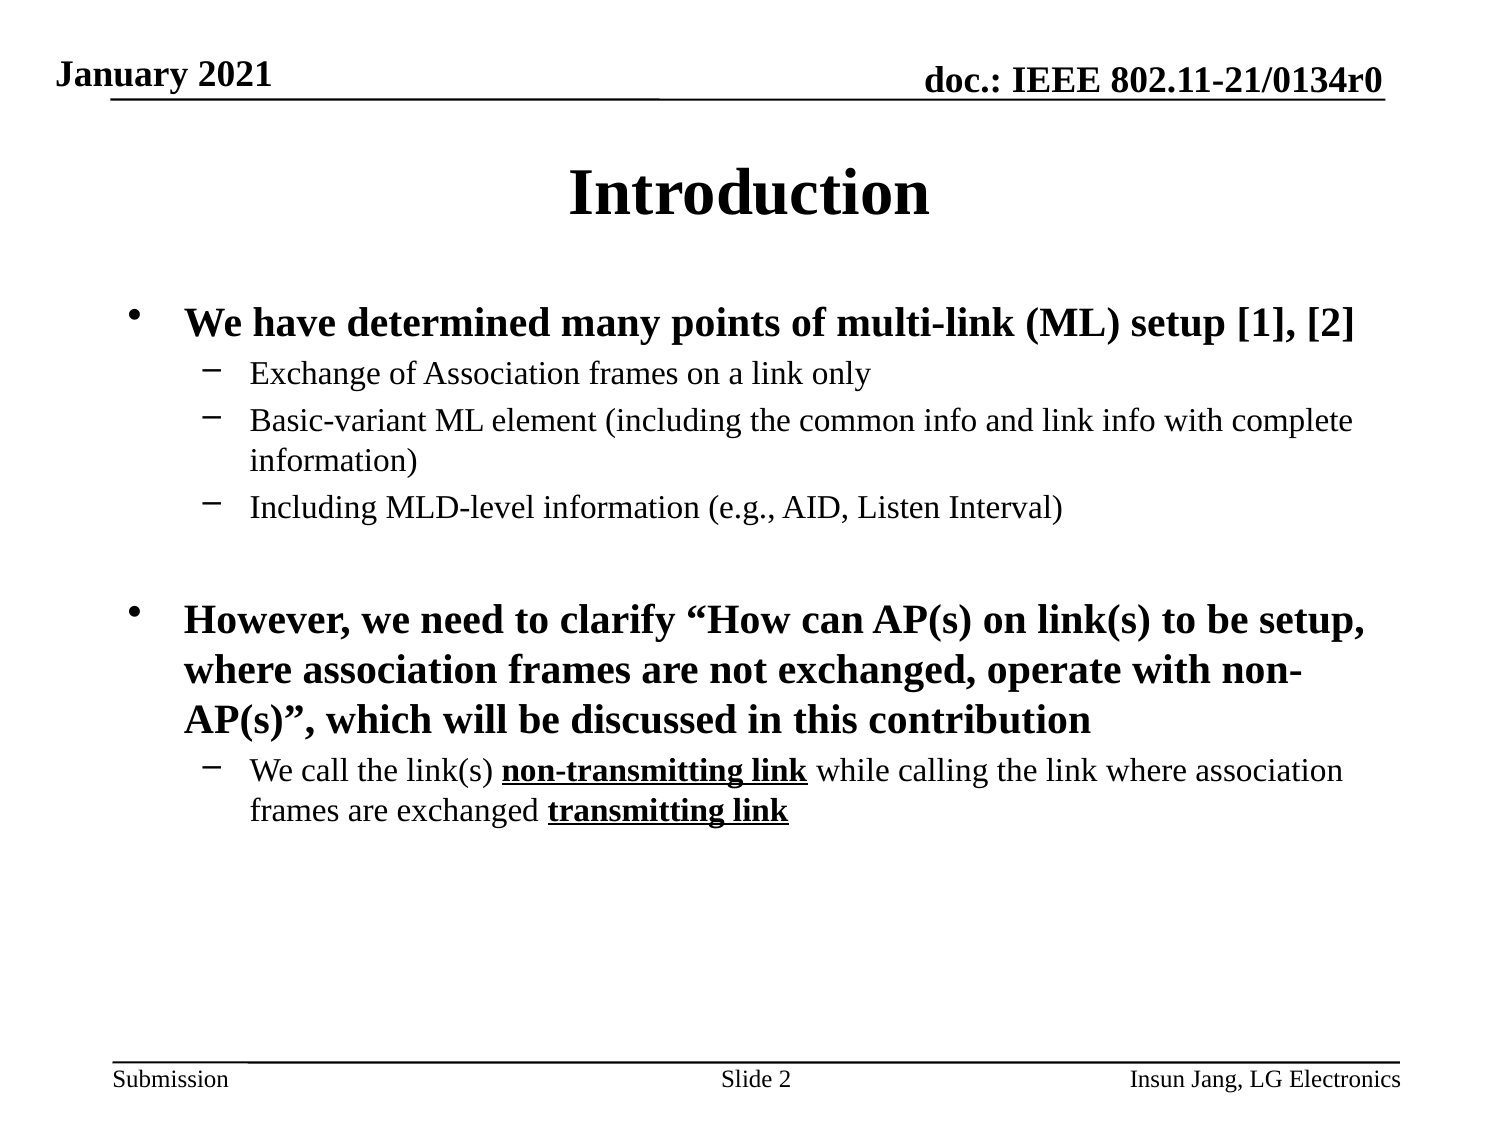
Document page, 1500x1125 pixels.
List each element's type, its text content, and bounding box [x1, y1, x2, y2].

title Introduction [112, 112, 1388, 263]
list We have determined many points of multi-link (ML) setup [1], [2] Exchange of Association frames on a link only Basic-variant ML element (including the common info and link info with complete information) Including MLD-level information (e.g., AID, Listen Interval) However, we need to clarify “How can AP(s) on link(s) to be setup, where association frames are not exchanged, operate with non-AP(s)”, which will be discussed in this contribution We call the link(s) non-transmitting link while calling the link where association frames are exchanged transmitting link [112, 287, 1388, 1000]
footer Insun Jang, LG Electronics [1125, 1061, 1402, 1093]
slide_number Slide 2 [712, 1061, 800, 1093]
